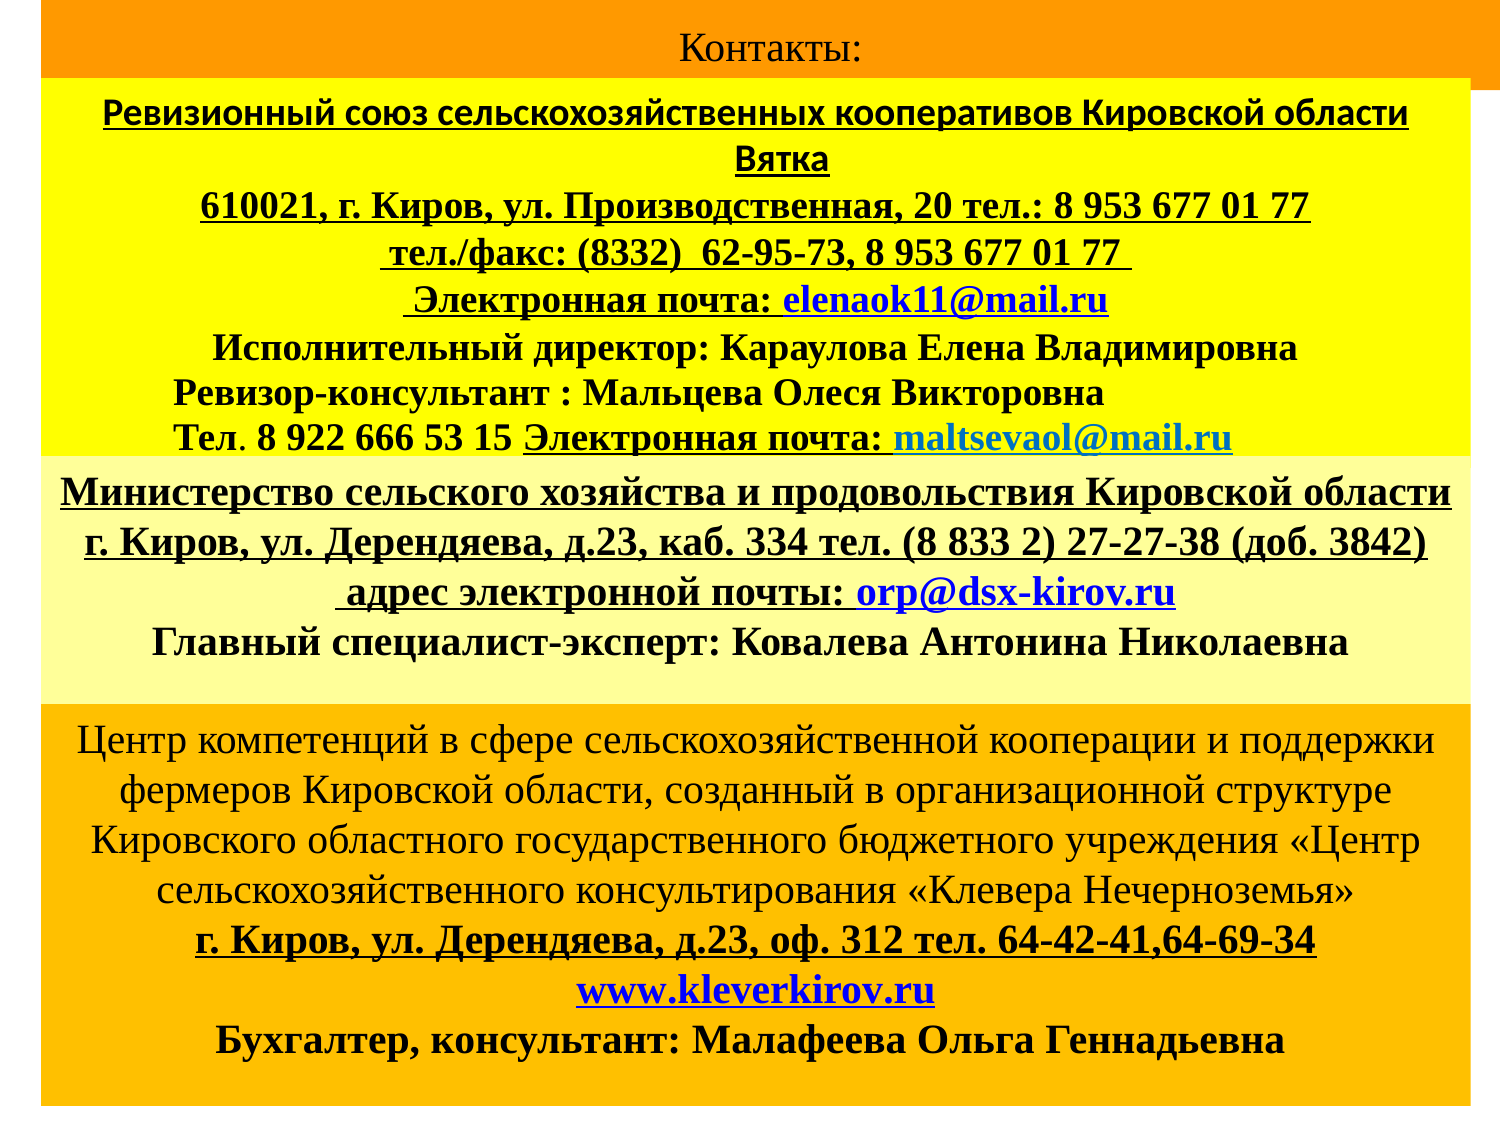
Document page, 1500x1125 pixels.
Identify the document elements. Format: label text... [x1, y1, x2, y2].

title Контакты: [41, 0, 1500, 91]
list Ревизионный союз сельскохозяйственных кооперативов Кировской области Вятка 610021, г. Киров, ул. Производственная, 20 тел.: 8 953 677 01 77 тел./факс: (8332) 62-95-73, 8 953 677 01 77 Электронная почта: elenaok11@mail.ru Исполнительный директор: Караулова Елена Владимировна Ревизор-консультант : Мальцева Олеся Викторовна Тел. 8 922 666 53 15 Электронная почта: maltsevaol@mail.ru [41, 78, 1471, 456]
text_box Министерство сельского хозяйства и продовольствия Кировской области г. Киров, ул. Дерендяева, д.23, каб. 334 тел. (8 833 2) 27-27-38 (доб. 3842) адрес электронной почты: orp@dsx-kirov.ru Главный специалист-эксперт: Ковалева Антонина Николаевна [41, 456, 1471, 704]
text_box Центр компетенций в сфере сельскохозяйственной кооперации и поддержки фермеров Кировской области, созданный в организационной структуре Кировского областного государственного бюджетного учреждения «Центр сельскохозяйственного консультирования «Клевера Нечерноземья» г. Киров, ул. Дерендяева, д.23, оф. 312 тел. 64-42-41,64-69-34 www.kleverkirov.ru Бухгалтер, консультант: Малафеева Ольга Геннадьевна [41, 704, 1471, 1106]
